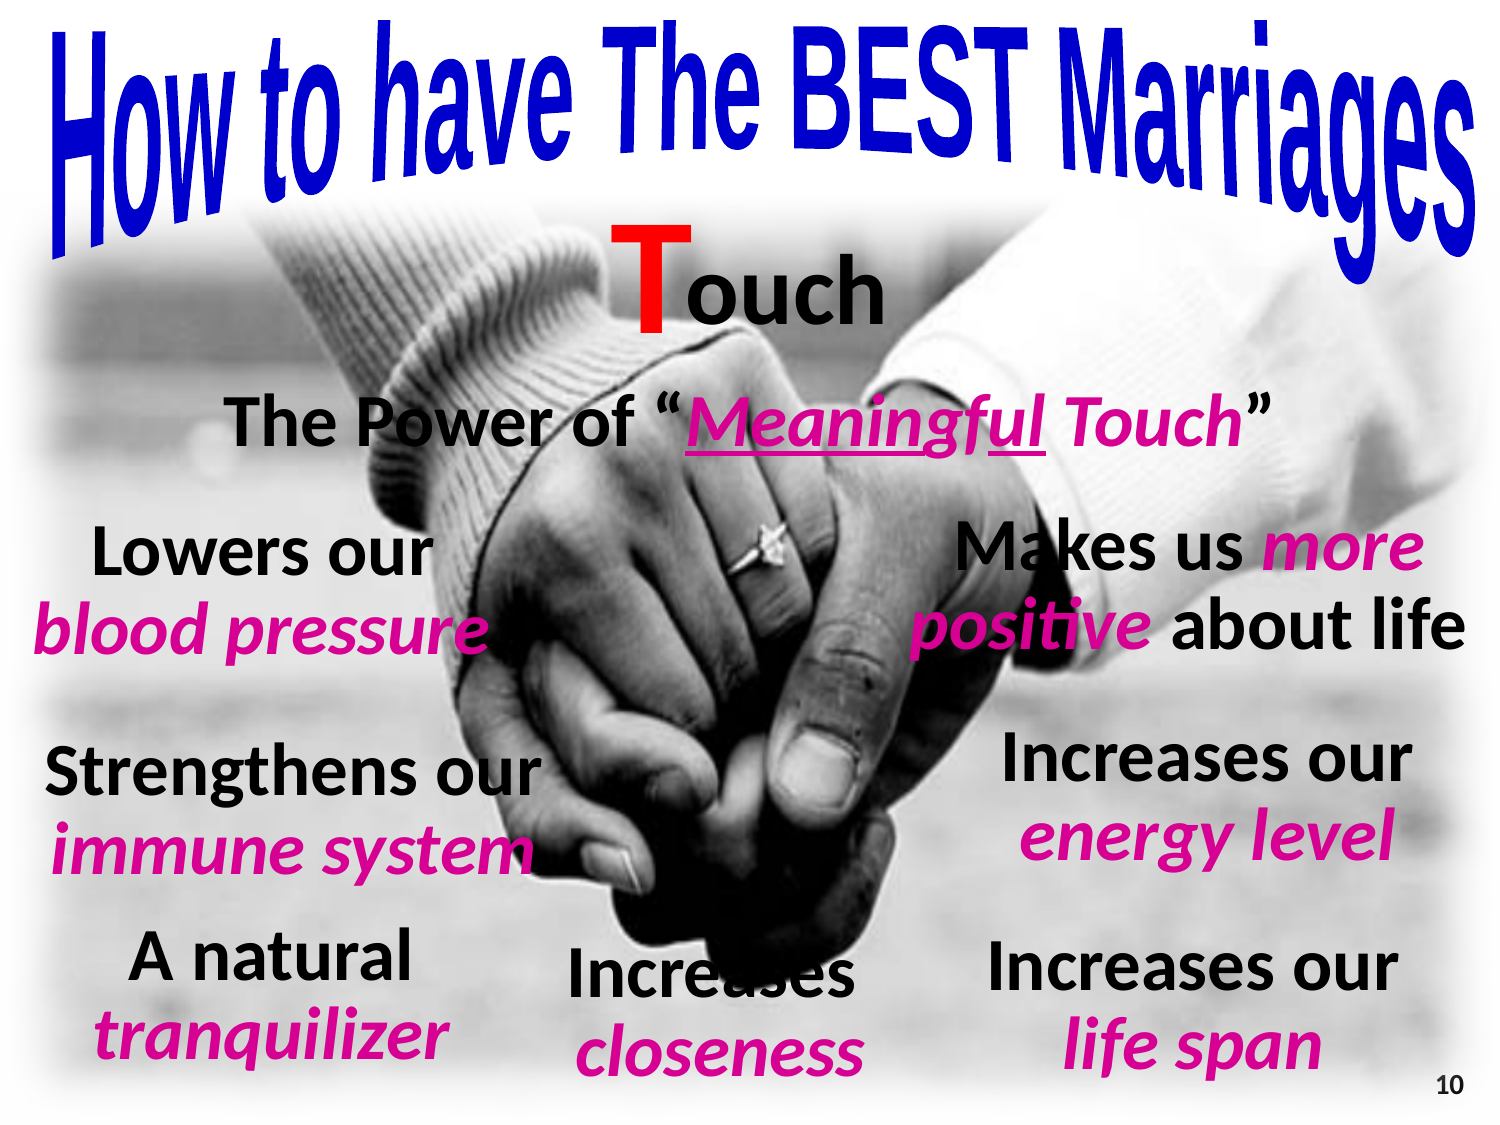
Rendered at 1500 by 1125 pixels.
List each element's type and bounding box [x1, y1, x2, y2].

picture [0, 193, 1500, 1125]
text_box [595, 159, 970, 378]
